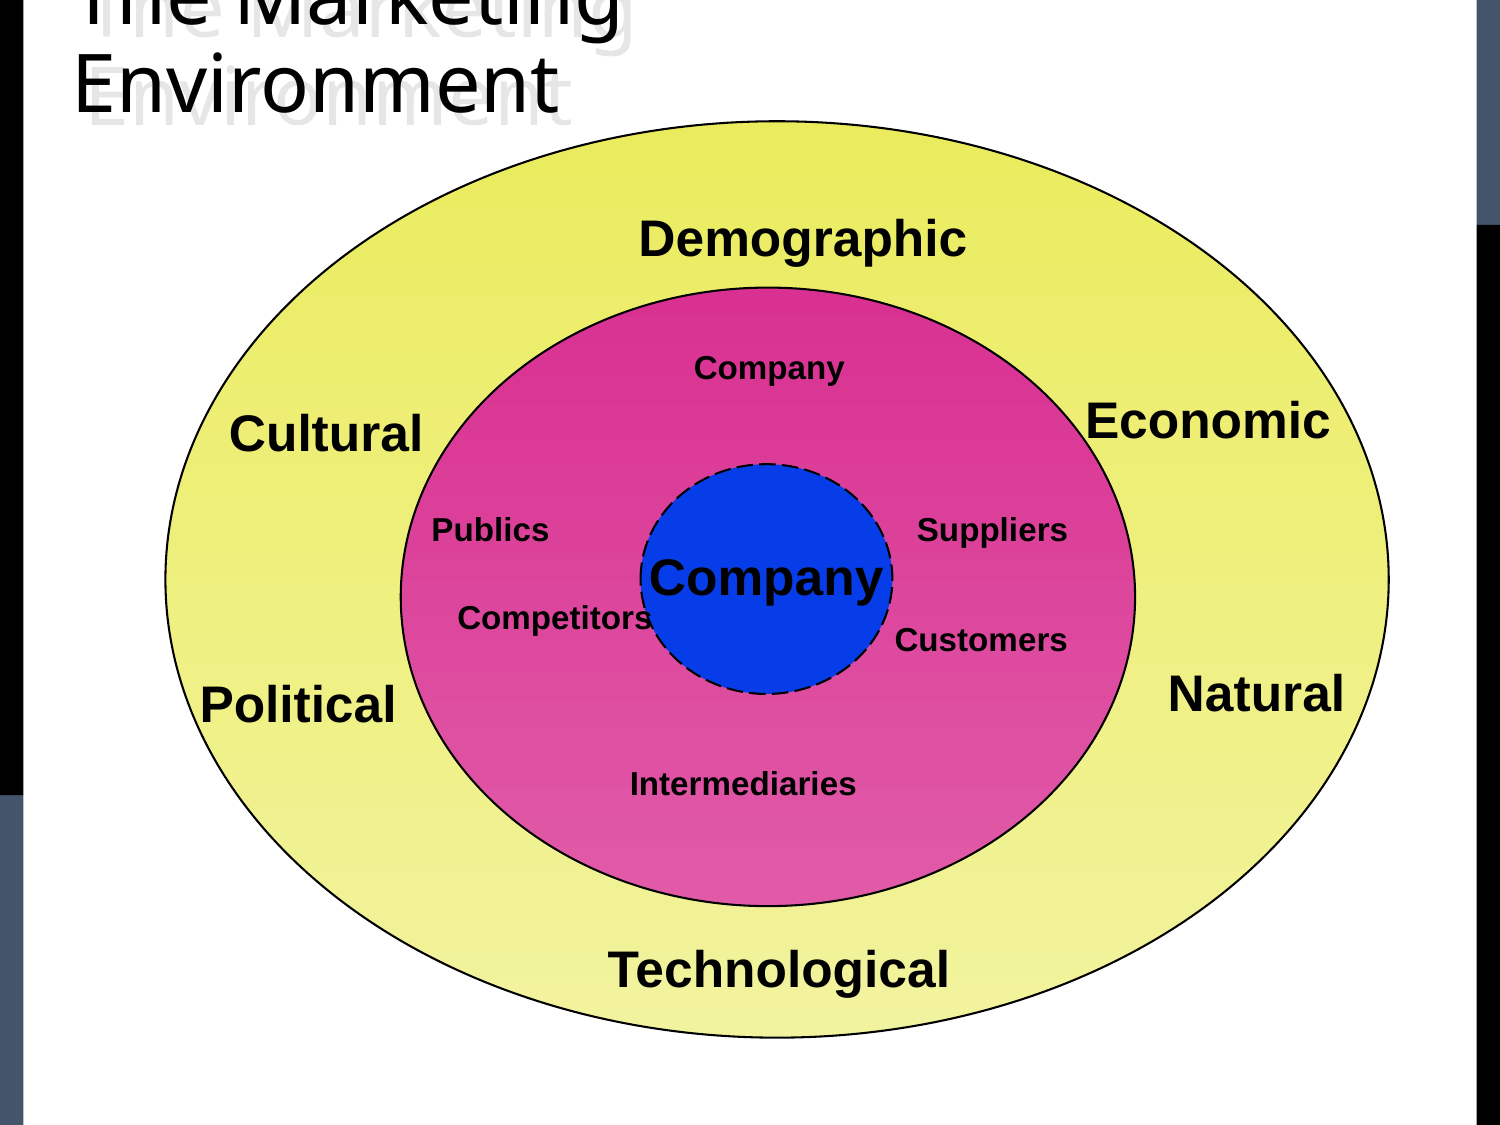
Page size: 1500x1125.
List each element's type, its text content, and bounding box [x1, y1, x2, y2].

text_box Company [640, 464, 893, 694]
text_box Natural [1154, 661, 1396, 730]
text_box [204, 457, 1389, 1038]
text_box [165, 121, 1333, 698]
text_box Demographic [625, 206, 983, 275]
text_box Publics [418, 506, 630, 556]
text_box Intermediaries [616, 760, 972, 809]
text_box Political [186, 671, 442, 741]
text_box Competitors [407, 594, 718, 644]
text_box Technological [594, 936, 997, 1005]
text_box [400, 287, 1136, 907]
title The Marketing Environment [56, 0, 1136, 94]
text_box Economic [1071, 388, 1367, 457]
text_box Suppliers [903, 506, 1159, 556]
text_box Cultural [215, 400, 453, 469]
text_box Company [649, 341, 950, 394]
text_box Customers [881, 616, 1148, 666]
